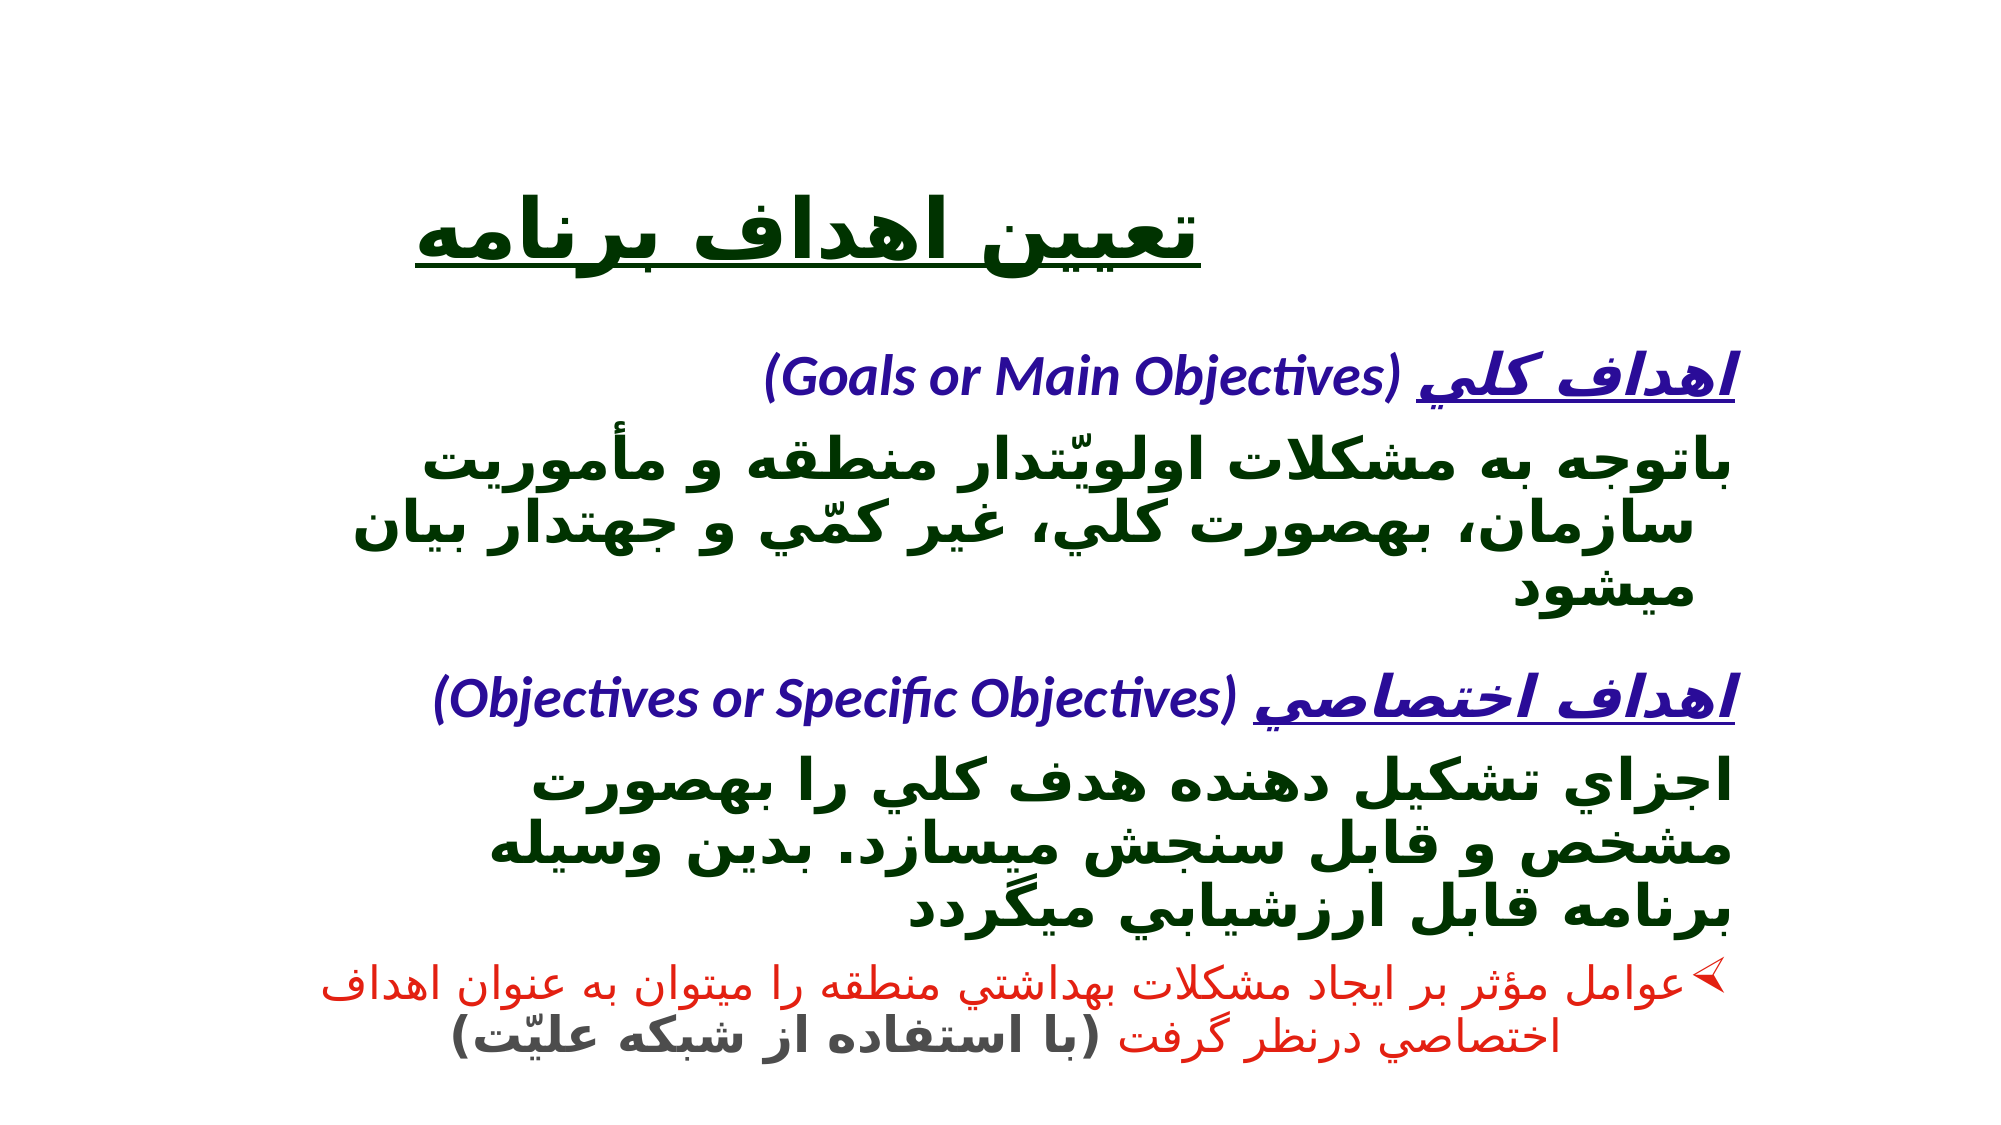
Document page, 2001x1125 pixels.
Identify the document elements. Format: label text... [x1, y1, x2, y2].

title تعيين اهداف برنامه [399, 149, 1675, 313]
list (Goals or Main Objectives) اهداف كلي باتوجه به مشكلات اولويّت‏دار منطقه و مأموريت سازمان، به‏صورت كلي، غير كمّي و جهت‏دار بيان مي‏شود (Objectives or Specific Objectives) اهداف اختصاصي اجزاي تشكيل دهنده هدف كلي را به‏صورت مشخص و قابل سنجش مي‏سازد. بدين وسيله برنامه قابل ارزشيابي مي‏گردد عوامل مؤثر بر ايجاد مشكلات بهداشتي منطقه را مي‏توان به عنوان اهداف اختصاصي درنظر گرفت (با استفاده از شبكه عليّت) [300, 337, 1750, 1075]
